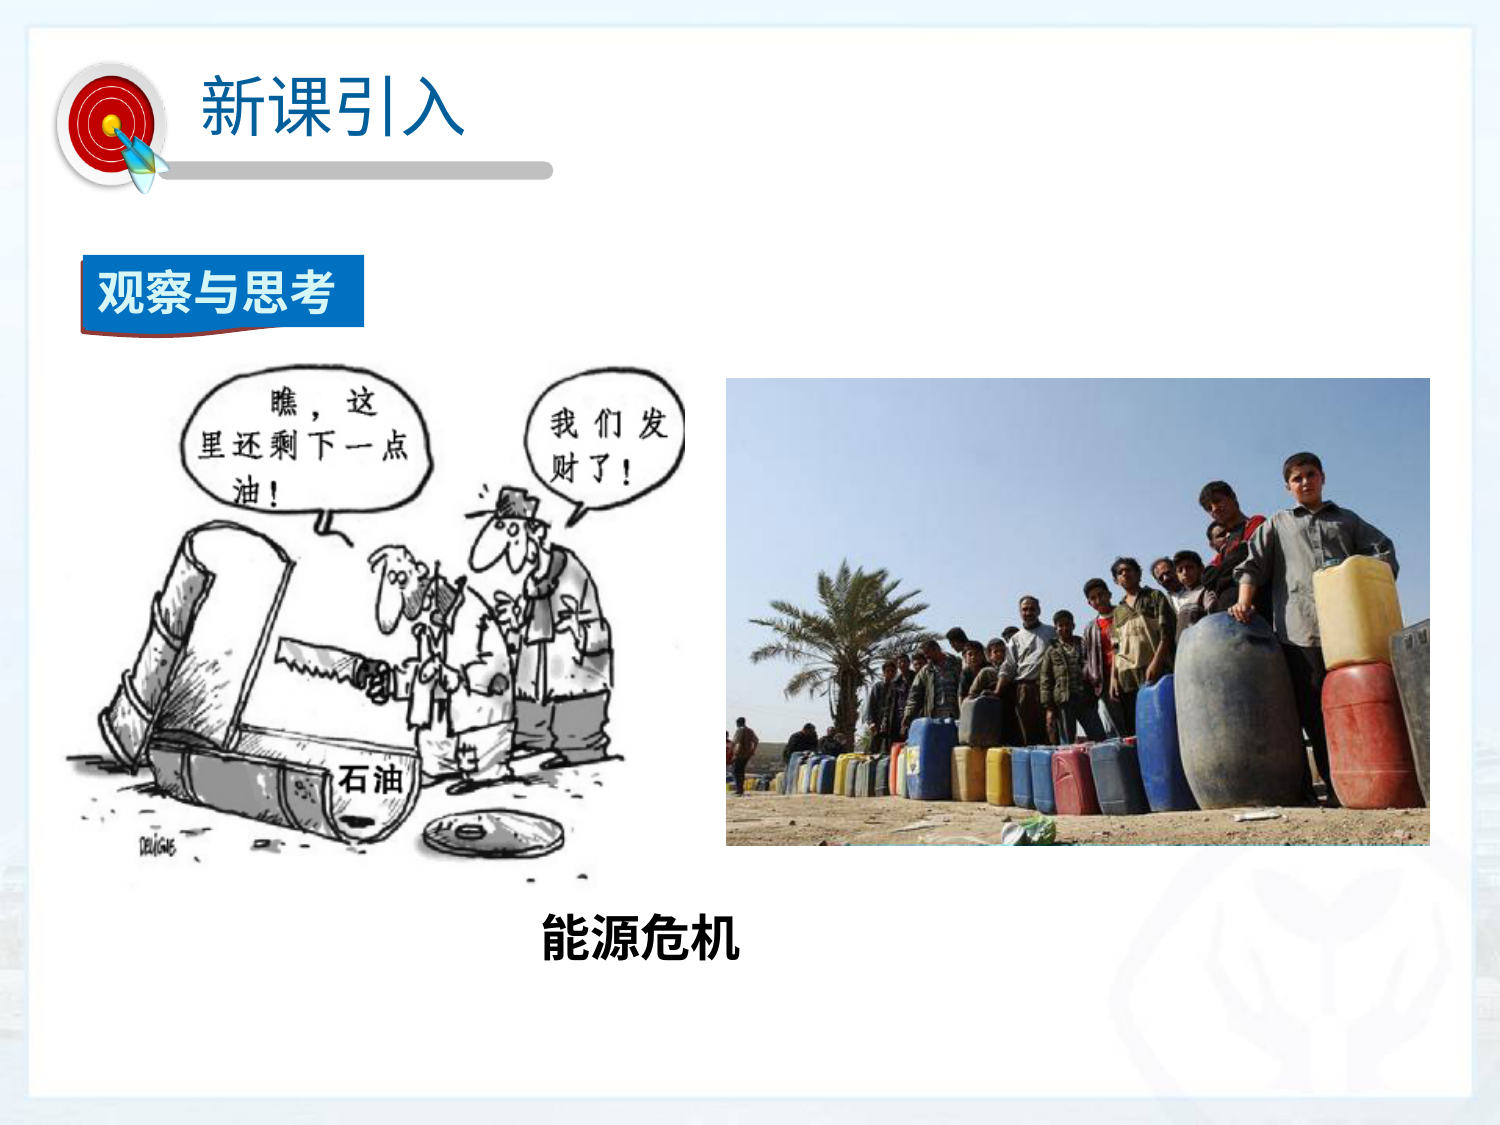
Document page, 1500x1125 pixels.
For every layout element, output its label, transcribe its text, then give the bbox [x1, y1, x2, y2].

picture [0, 0, 1500, 1125]
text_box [45, 54, 554, 197]
text_box 能源危机 [526, 899, 828, 974]
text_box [82, 254, 365, 338]
